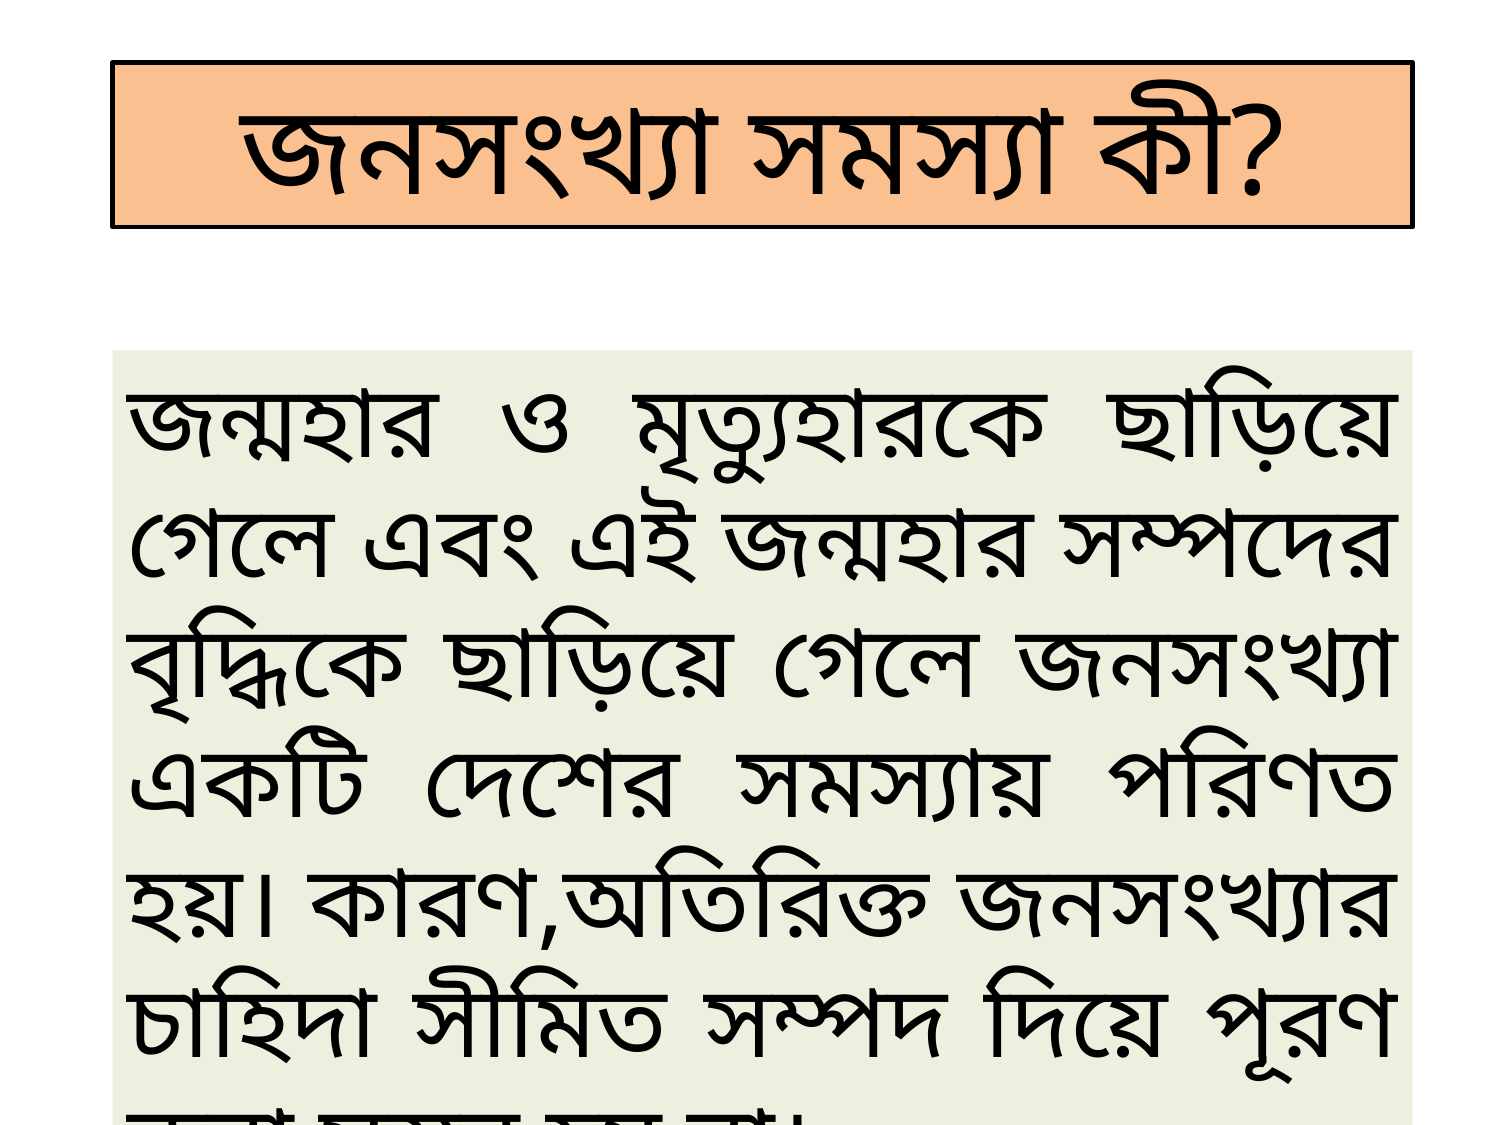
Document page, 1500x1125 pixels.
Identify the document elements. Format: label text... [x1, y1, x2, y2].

text_box জনসংখ্যা সমস্যা কী? [112, 62, 1413, 228]
text_box জন্মহার ও মৃত্যুহারকে ছাড়িয়ে গেলে এবং এই জন্মহার সম্পদের বৃদ্ধিকে ছাড়িয়ে গেলে জনসংখ্যা একটি দেশের সমস্যায় পরিণত হয়। কারণ,অতিরিক্ত জনসংখ্যার চাহিদা সীমিত সম্পদ দিয়ে পূরণ করা সম্ভব হয় না। [112, 350, 1413, 1125]
